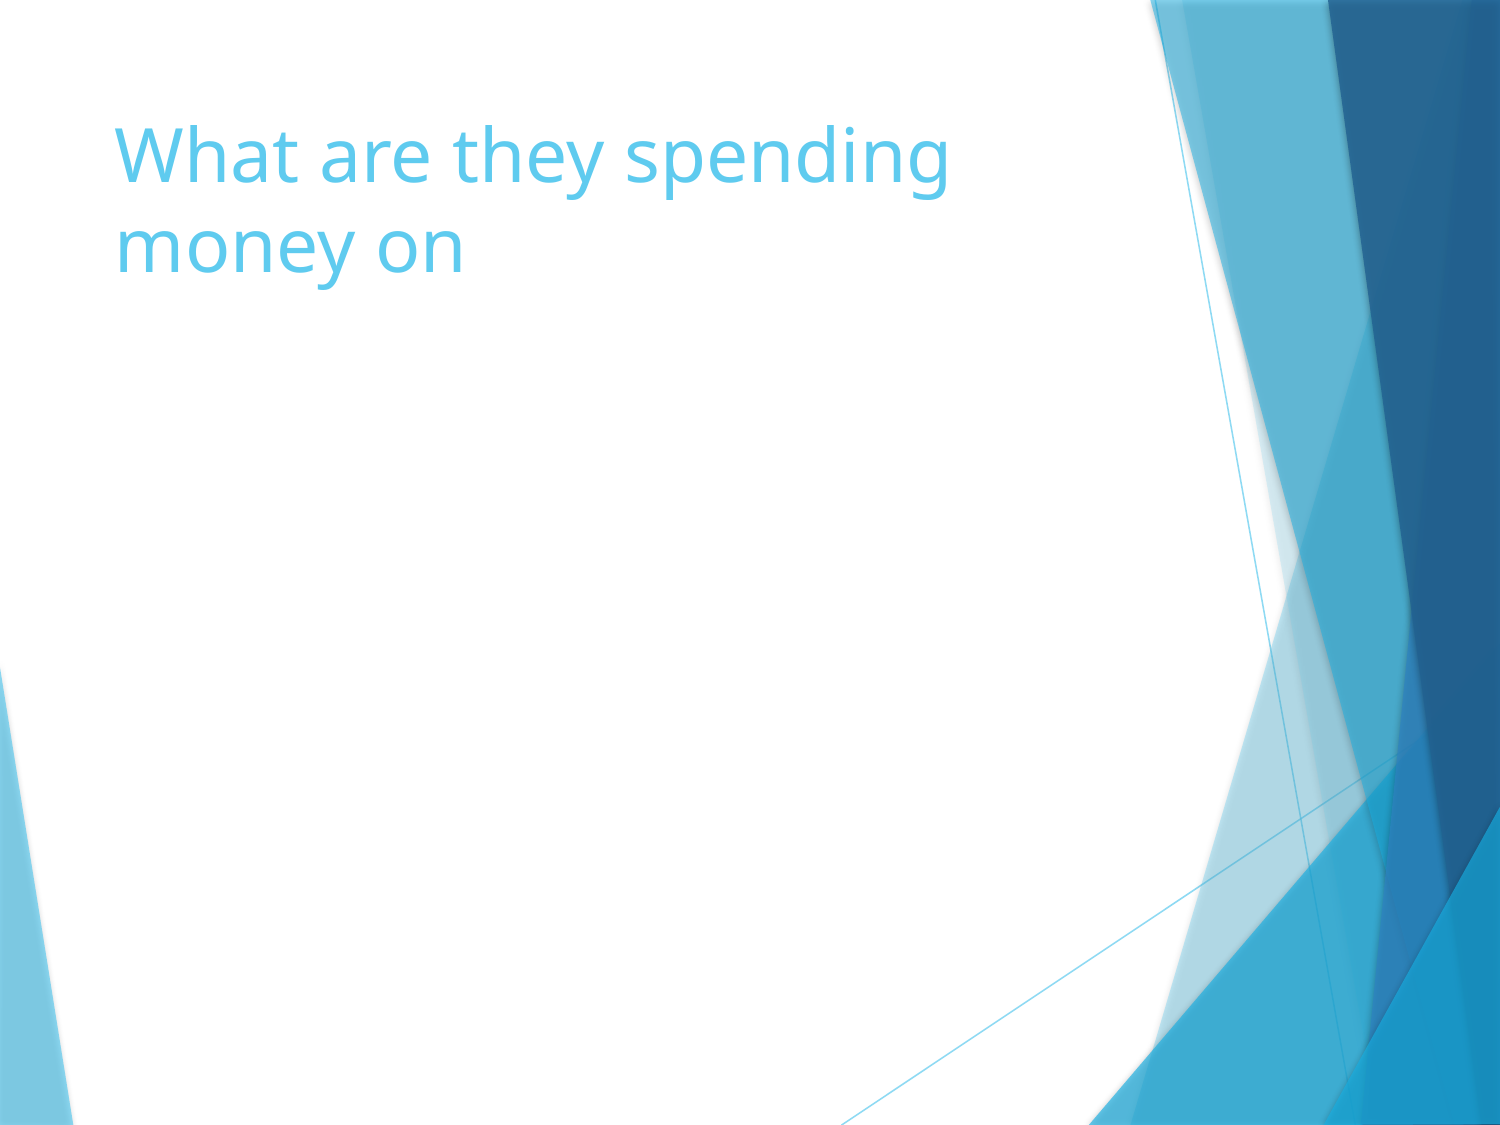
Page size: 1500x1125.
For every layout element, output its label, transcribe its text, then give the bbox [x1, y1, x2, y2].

title What are they spending money on [99, 99, 1142, 317]
